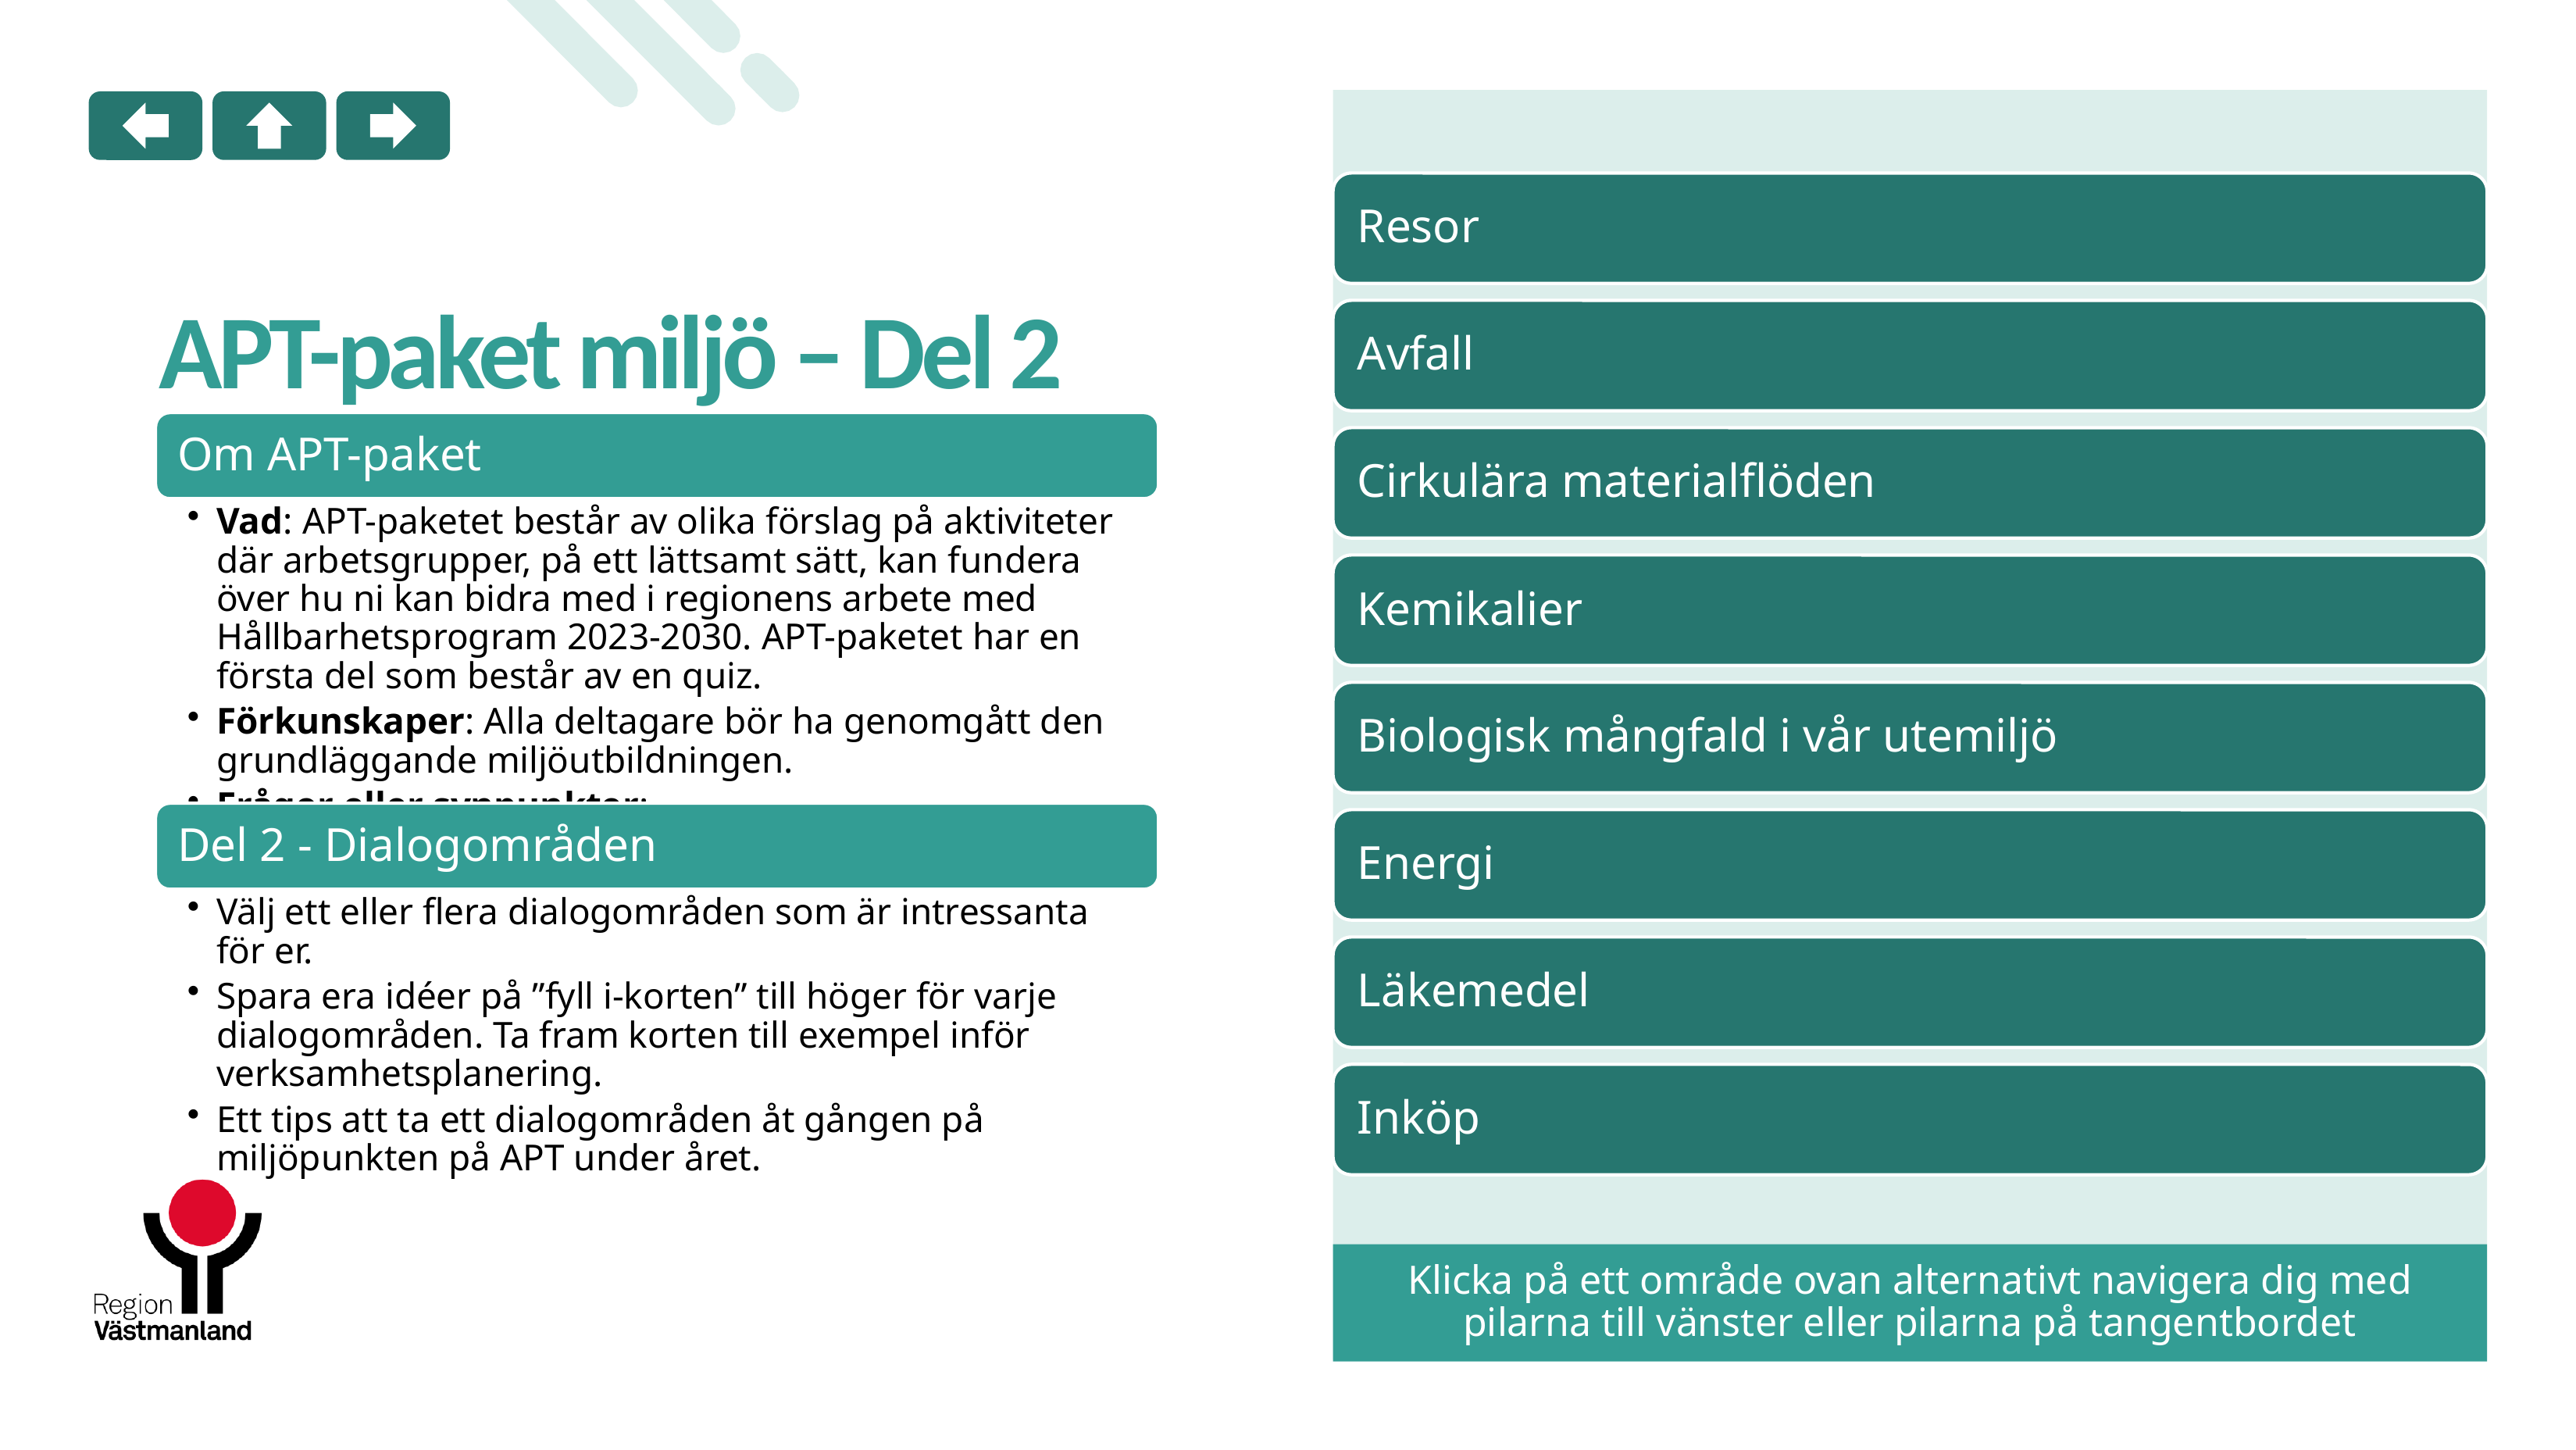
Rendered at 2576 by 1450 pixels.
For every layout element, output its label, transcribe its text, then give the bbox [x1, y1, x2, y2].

title APT-paket miljö – Del 2 [159, 157, 1163, 405]
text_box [88, 91, 451, 160]
picture [66, 1127, 322, 1382]
text_box Klicka på ett område ovan alternativt navigera dig med pilarna till vänster eller pilarna på tangentbordet [1333, 1244, 2488, 1362]
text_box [155, 401, 1159, 1168]
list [1333, 170, 2488, 1177]
